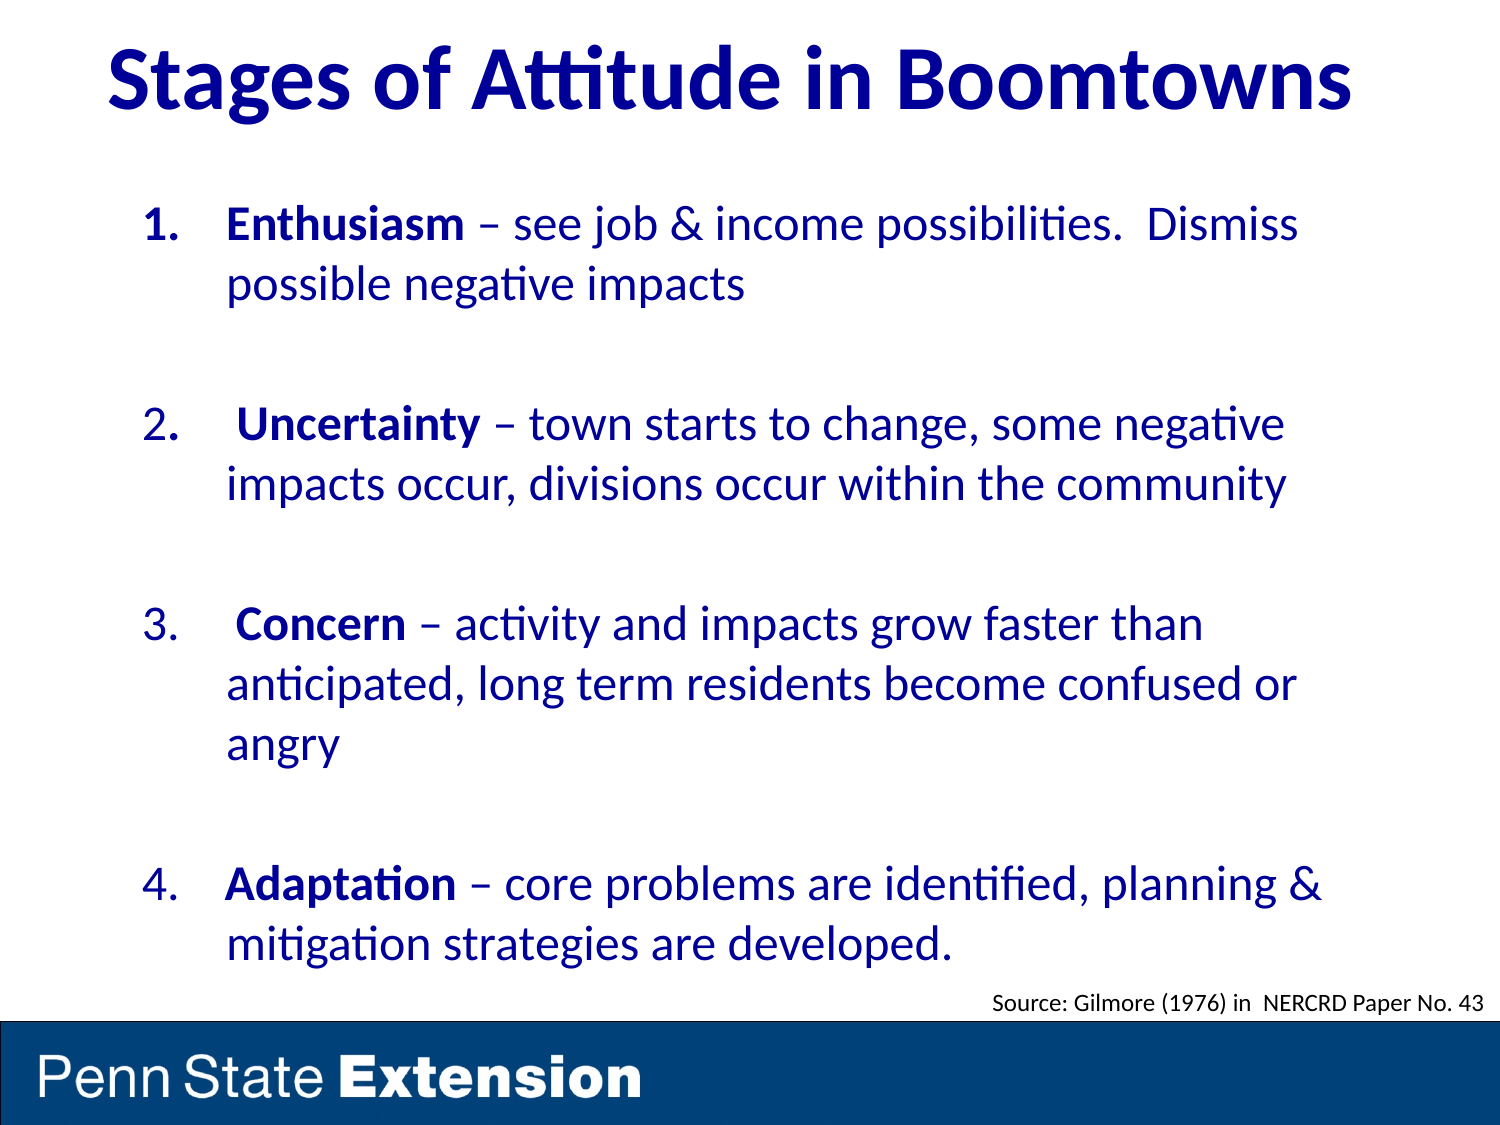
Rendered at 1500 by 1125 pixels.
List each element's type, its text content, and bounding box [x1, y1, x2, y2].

text_box Source: Gilmore (1976) in NERCRD Paper No. 43 [875, 979, 1500, 1025]
title Stages of Attitude in Boomtowns [107, 12, 1433, 133]
list Enthusiasm – see job & income possibilities. Dismiss possible negative impacts 2. Uncertainty – town starts to change, some negative impacts occur, divisions occur within the community 3. Concern – activity and impacts grow faster than anticipated, long term residents become confused or angry 4. Adaptation – core problems are identified, planning & mitigation strategies are developed. [107, 183, 1433, 1013]
picture [0, 1021, 1500, 1125]
